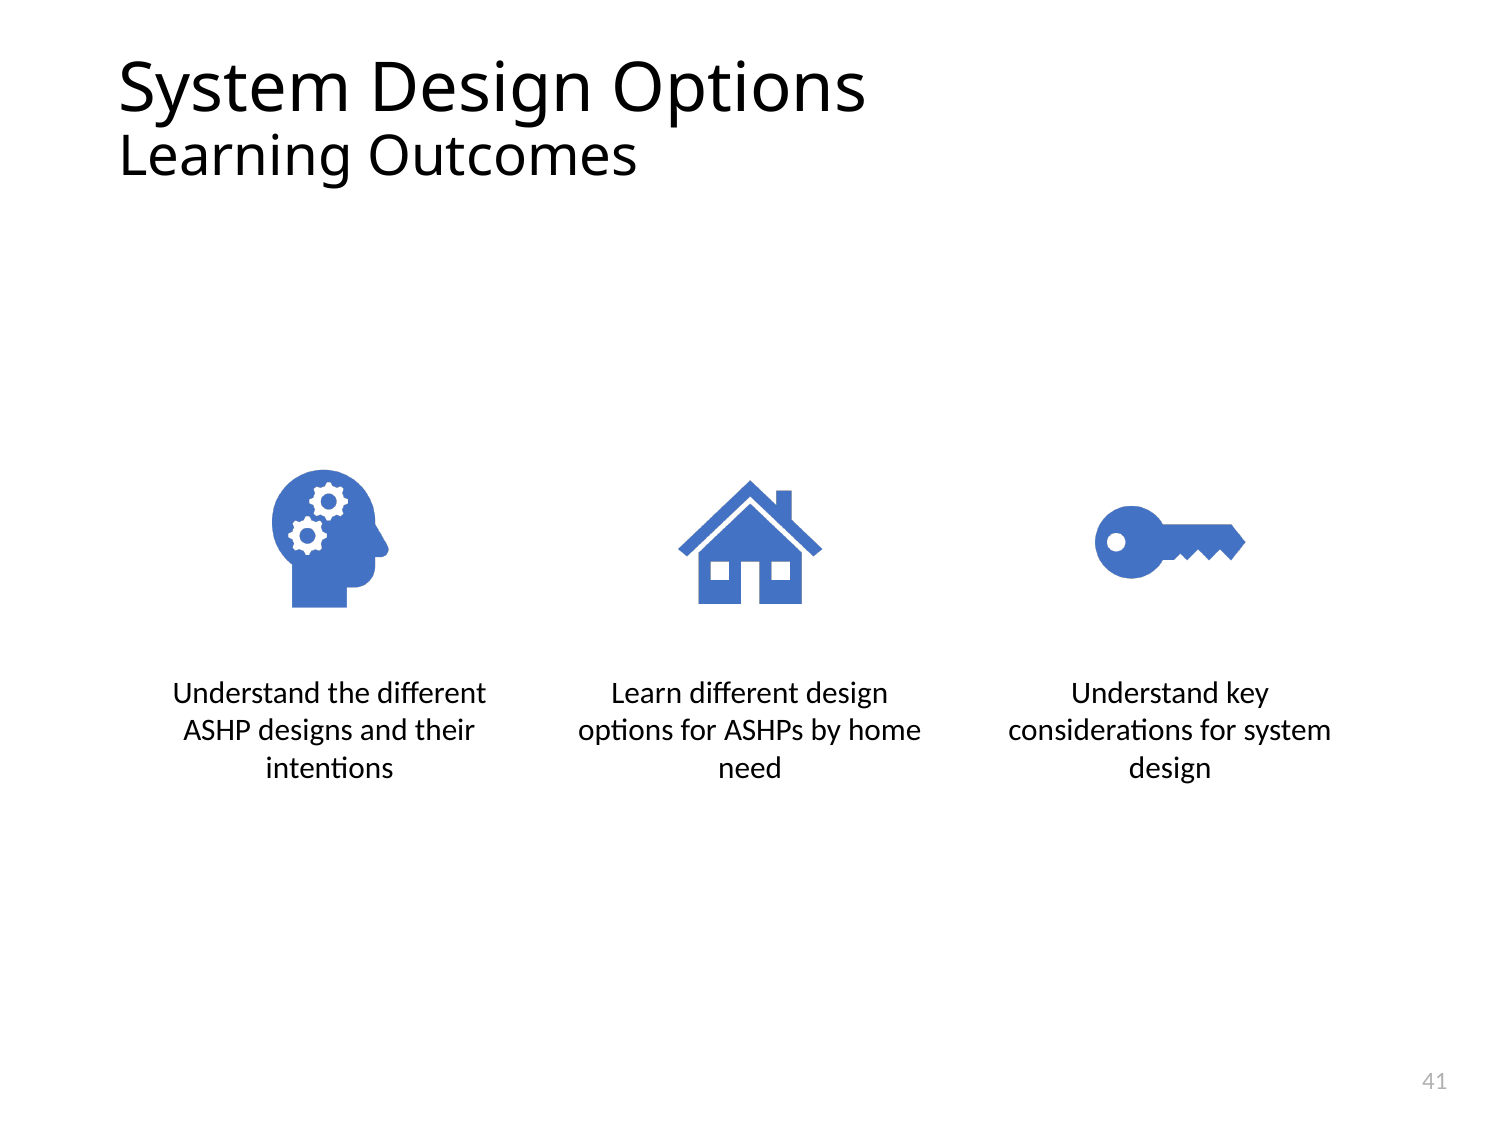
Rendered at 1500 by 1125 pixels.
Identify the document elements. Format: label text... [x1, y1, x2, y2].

title System Design Options Learning Outcomes [103, 45, 1397, 195]
slide_number 41 [1125, 1050, 1463, 1110]
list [103, 238, 1397, 1014]
